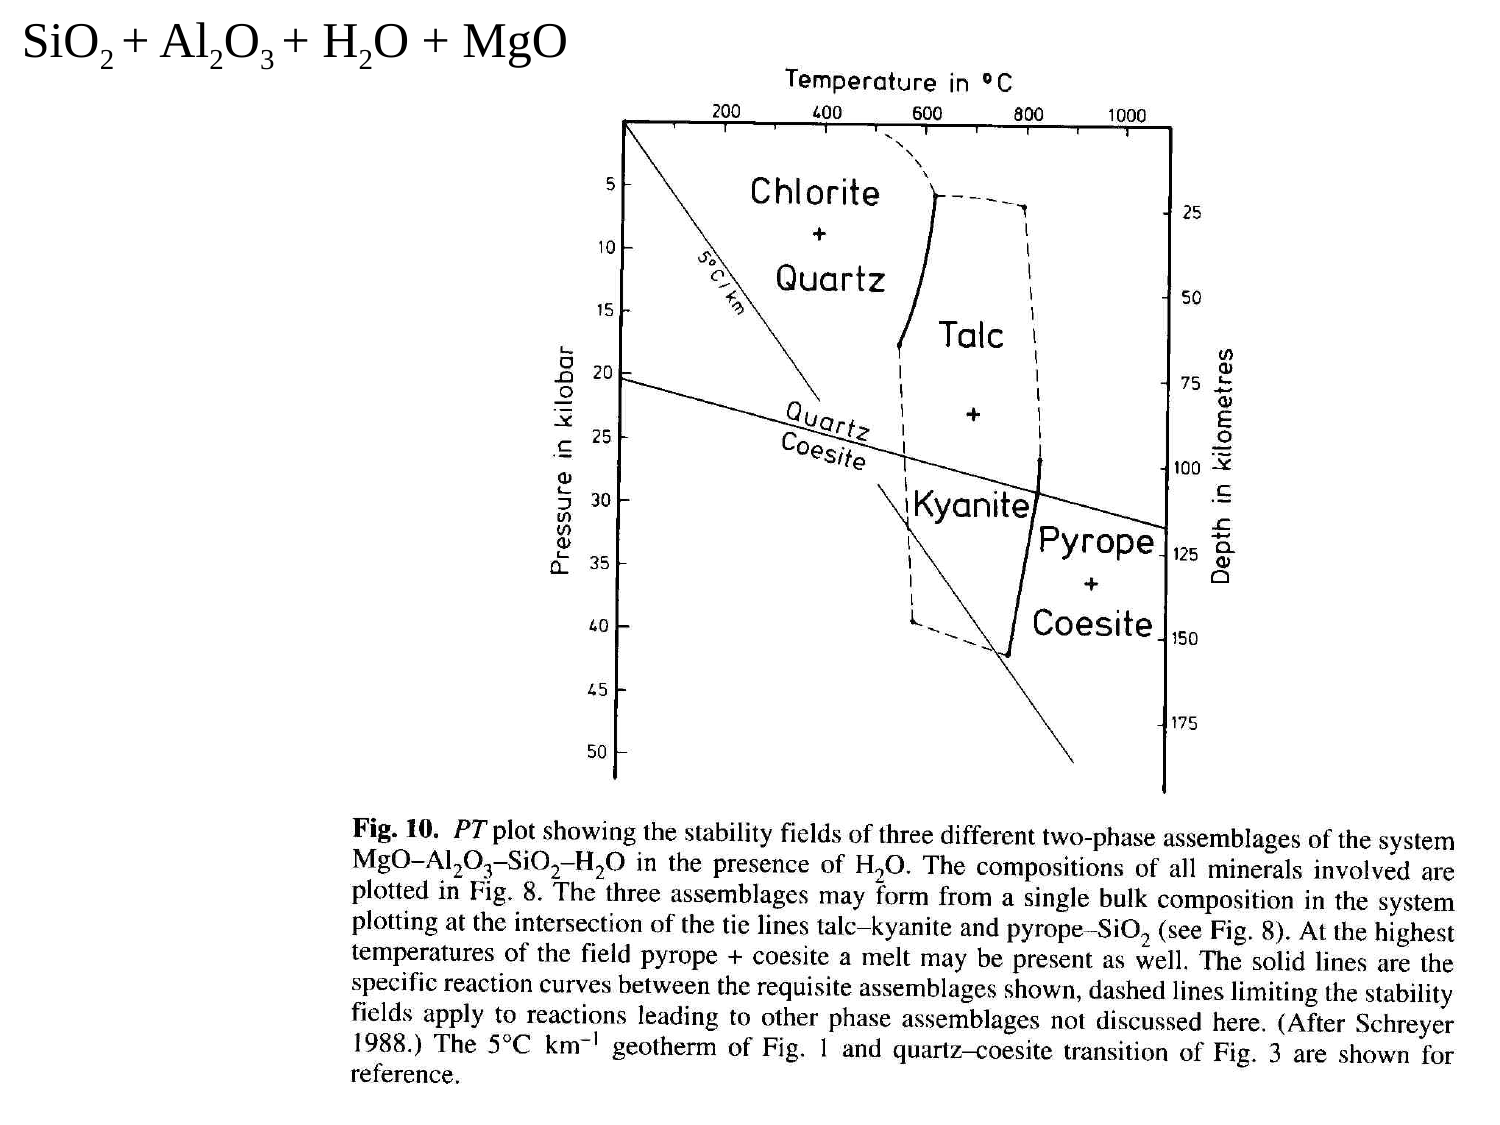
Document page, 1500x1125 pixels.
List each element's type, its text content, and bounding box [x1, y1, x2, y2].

text_box SiO2 + Al2O3 + H2O + MgO [7, 0, 583, 83]
picture [326, 59, 1471, 1104]
